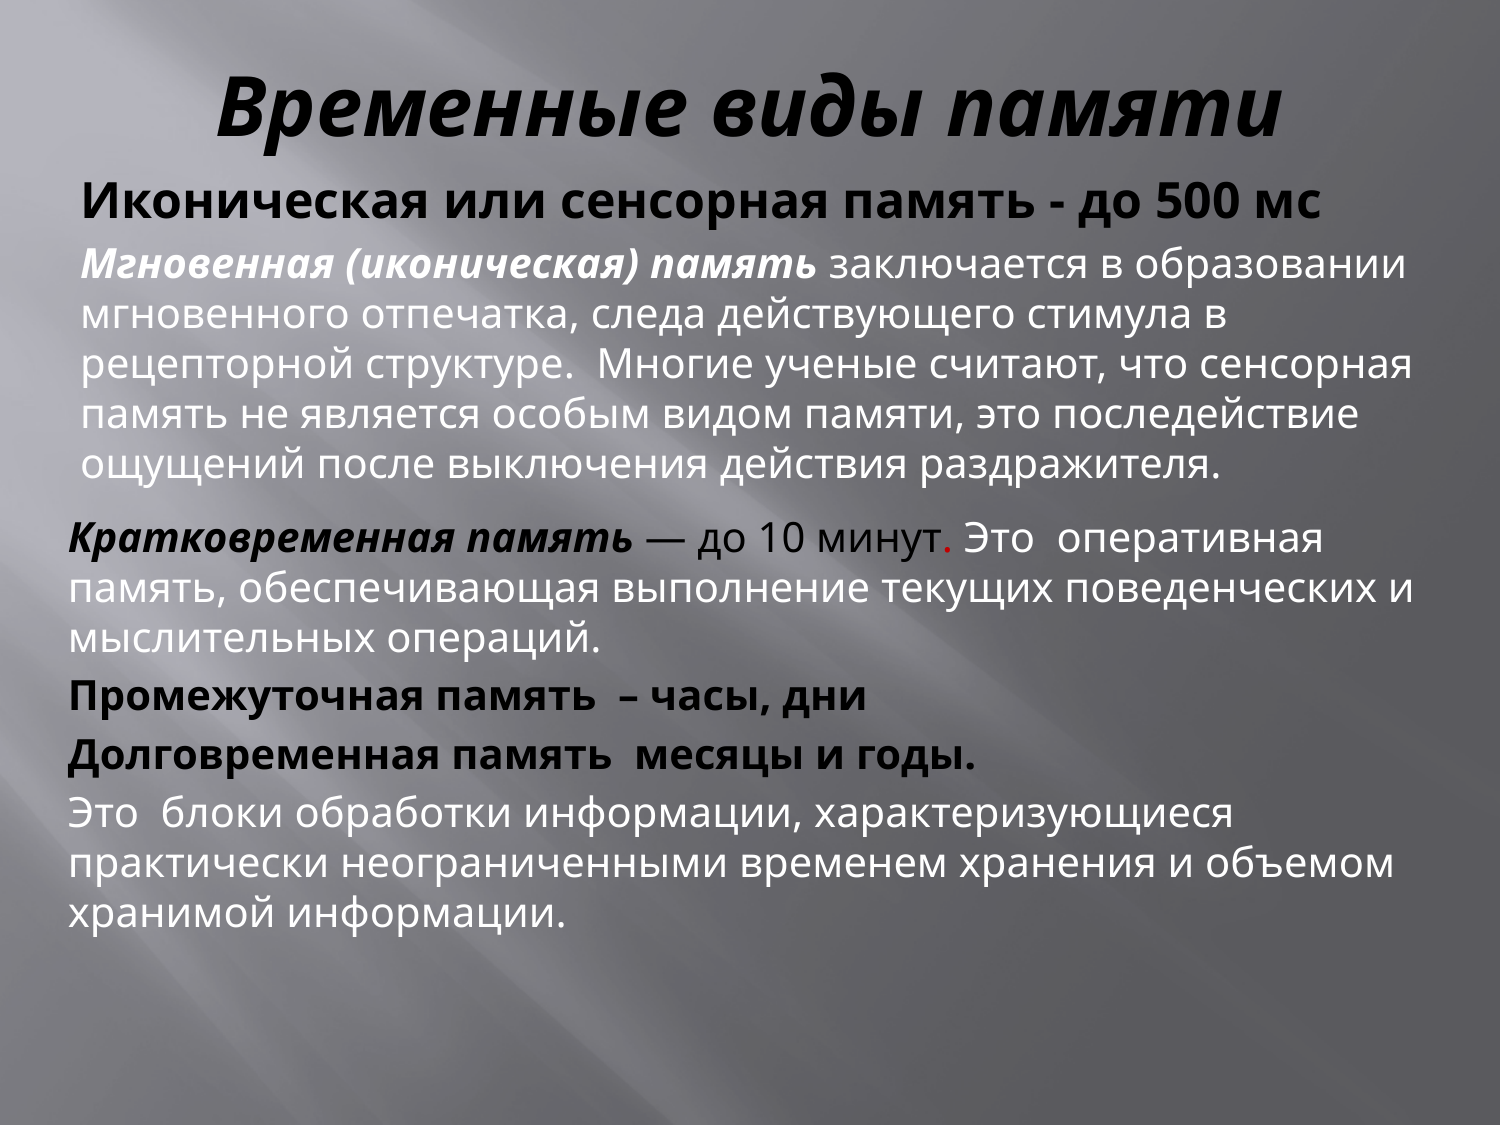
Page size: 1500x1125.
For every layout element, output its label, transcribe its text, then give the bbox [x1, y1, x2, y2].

text_box Кратковременная память — до 10 минут. Это оперативная память, обеспечивающая выполнение текущих поведенческих и мыслительных операций. Промежуточная память – часы, дни Долговременная память месяцы и годы. Это блоки обработки информации, характеризующиеся практически неограниченными временем хранения и объемом хранимой информации. [53, 503, 1459, 988]
list Иконическая или сенсорная память - до 500 мс Мгновенная (иконическая) память заключается в образовании мгновенного отпечатка, следа действующего стимула в рецепторной структуре. Многие ученые считают, что сенсорная память не является особым видом памяти, это последействие ощущений после выключения действия раздражителя. [65, 160, 1495, 1008]
title Временные виды памяти [75, 45, 1425, 160]
